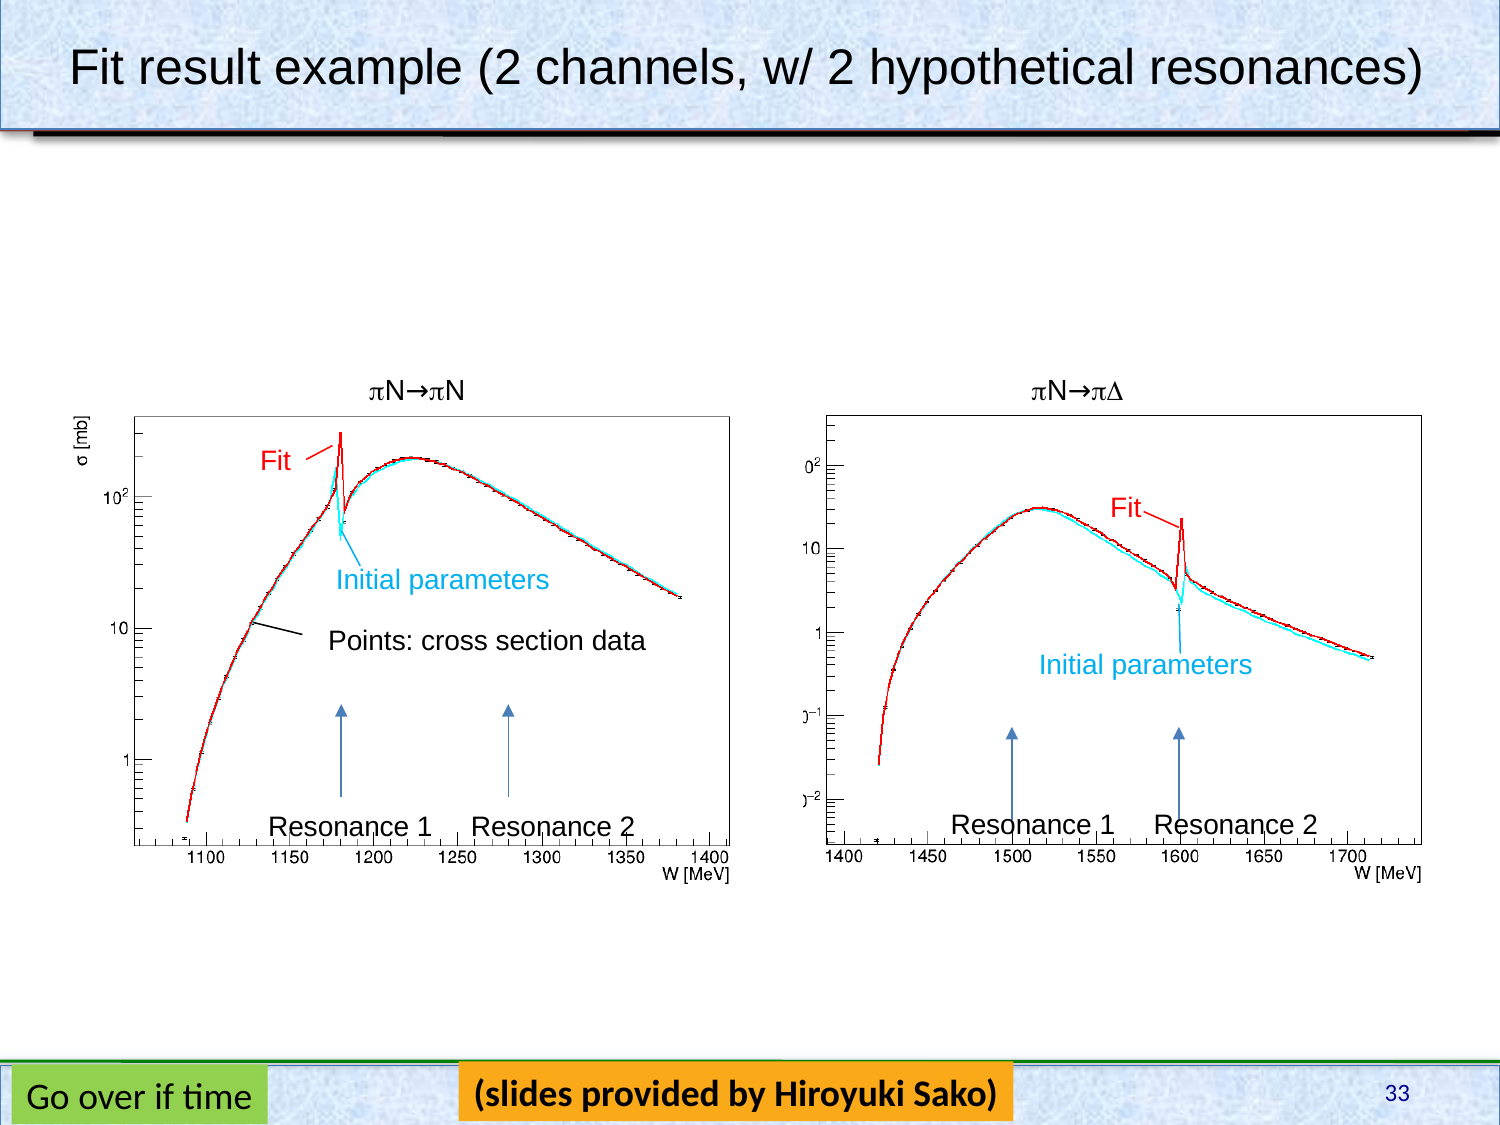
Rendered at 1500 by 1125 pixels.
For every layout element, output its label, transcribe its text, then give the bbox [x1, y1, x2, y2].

slide_number 33 [1074, 1061, 1425, 1122]
picture [268, 1066, 1499, 1125]
picture [60, 361, 1495, 900]
text_box Go over if time [11, 1064, 268, 1125]
picture [1, 1066, 11, 1125]
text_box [306, 445, 333, 461]
picture [1, 0, 1499, 128]
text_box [252, 622, 303, 635]
title Fit result example (2 channels, w/ 2 hypothetical resonances) [0, 10, 1495, 120]
text_box (slides provided by Hiroyuki Sako) [458, 1061, 1014, 1122]
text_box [1143, 511, 1180, 528]
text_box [340, 529, 361, 567]
